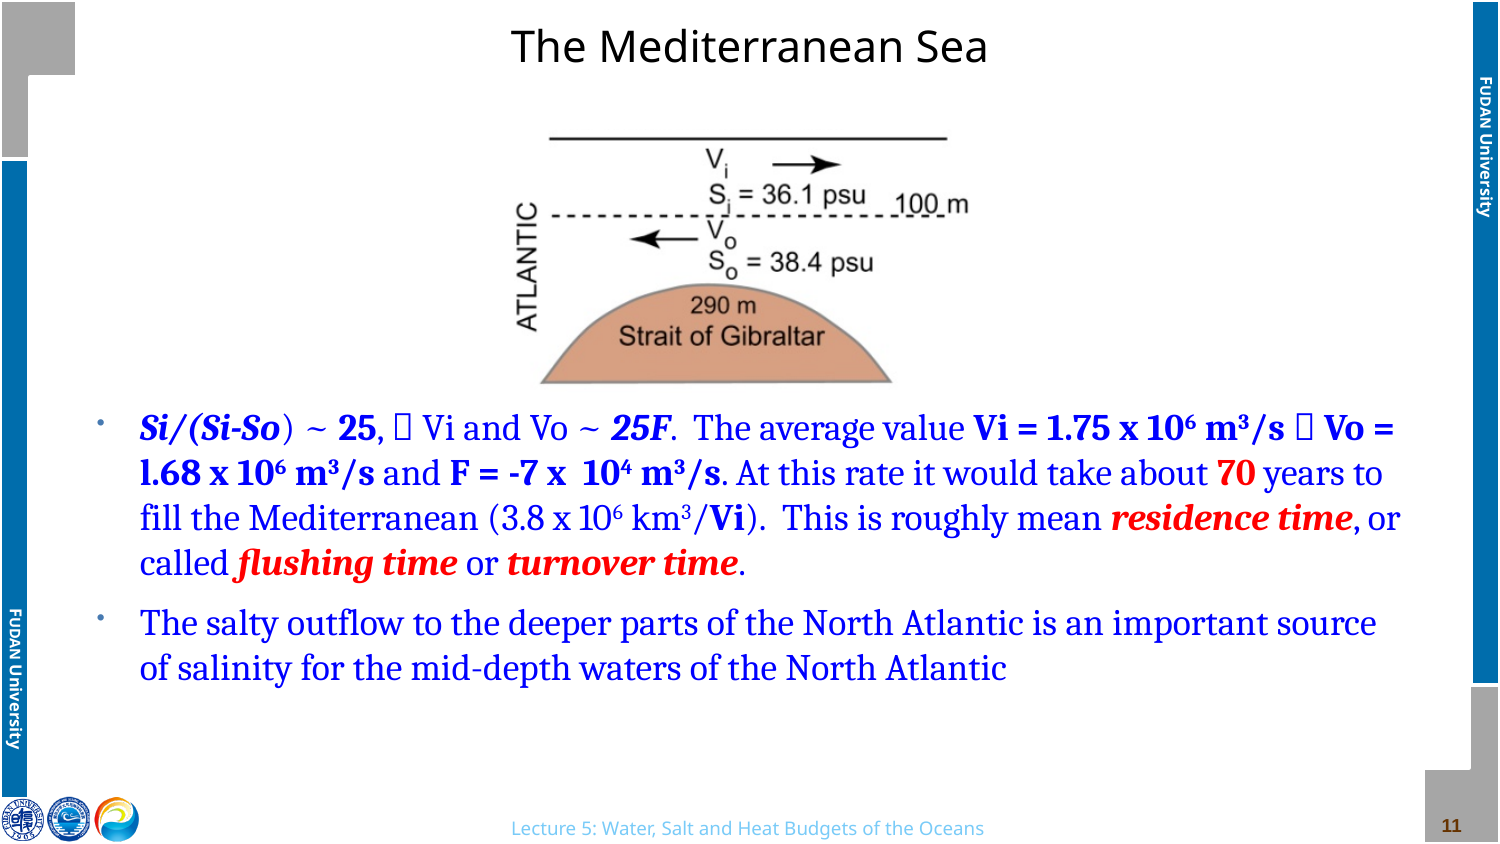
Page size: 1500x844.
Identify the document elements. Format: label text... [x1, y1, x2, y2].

title The Mediterranean Sea [430, 17, 1070, 73]
picture [513, 129, 984, 394]
picture [94, 799, 139, 842]
picture [0, 797, 44, 841]
picture [47, 794, 90, 842]
list Si/(Si-So) ~ 25,  Vi and Vo ~ 25F. The average value Vi = 1.75 x 106 m3/s  Vo = l.68 x 106 m3/s and F = -7 x 104 m3/s. At this rate it would take about 70 years to fill the Mediterranean (3.8 x 106 km3/Vi). This is roughly mean residence time, or called flushing time or turnover time. The salty outflow to the deeper parts of the North Atlantic is an important source of salinity for the mid-depth waters of the North Atlantic [82, 395, 1418, 799]
